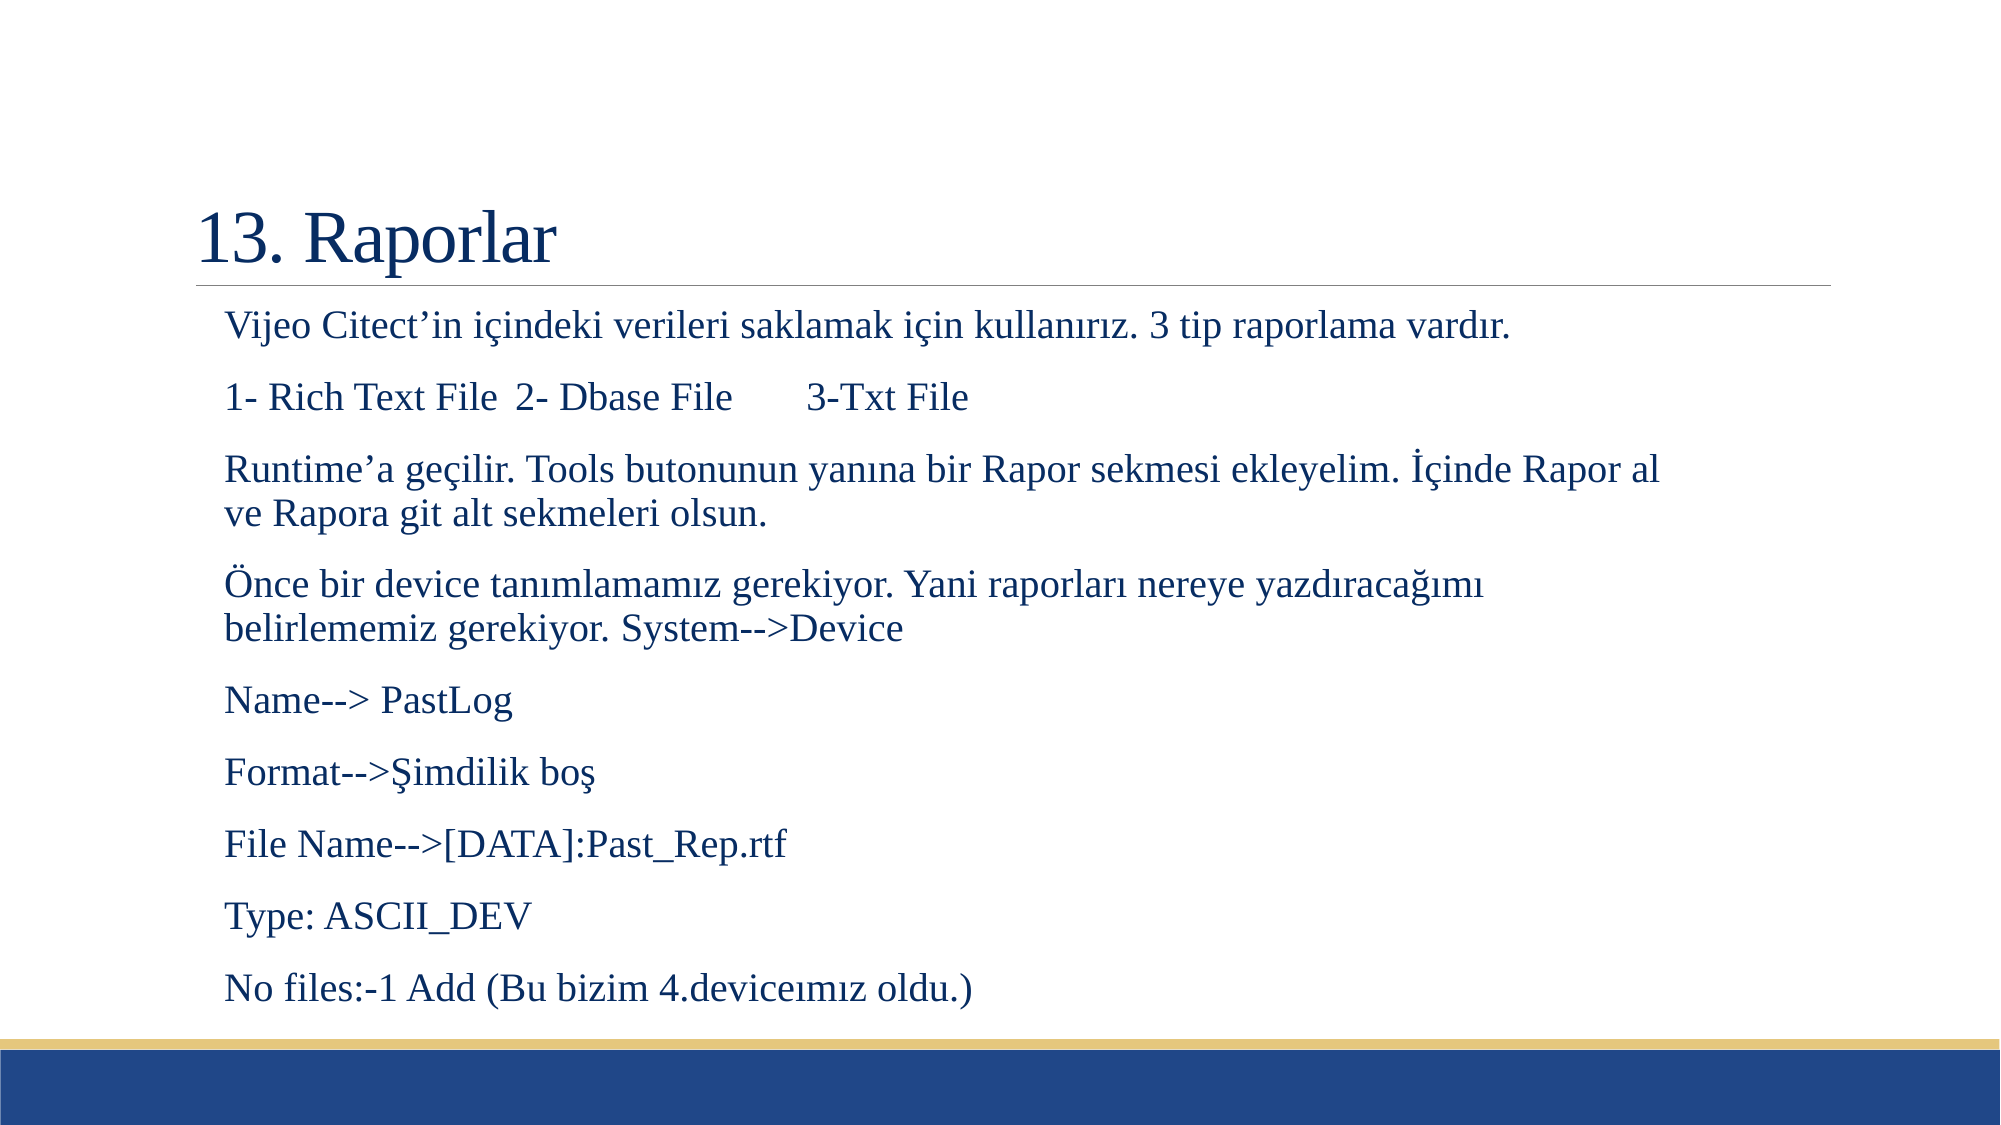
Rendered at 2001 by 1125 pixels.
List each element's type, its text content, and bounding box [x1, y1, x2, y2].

title 13. Raporlar [180, 47, 1830, 285]
list Vijeo Citect’in içindeki verileri saklamak için kullanırız. 3 tip raporlama vardır. 1- Rich Text File 2- Dbase File 3-Txt File Runtime’a geçilir. Tools butonunun yanına bir Rapor sekmesi ekleyelim. İçinde Rapor al ve Rapora git alt sekmeleri olsun. Önce bir device tanımlamamız gerekiyor. Yani raporları nereye yazdıracağımı belirlememiz gerekiyor. System-->Device Name--> PastLog Format-->Şimdilik boş File Name-->[DATA]:Past_Rep.rtf Type: ASCII_DEV No files:-1 Add (Bu bizim 4.deviceımız oldu.) [209, 296, 1704, 1021]
